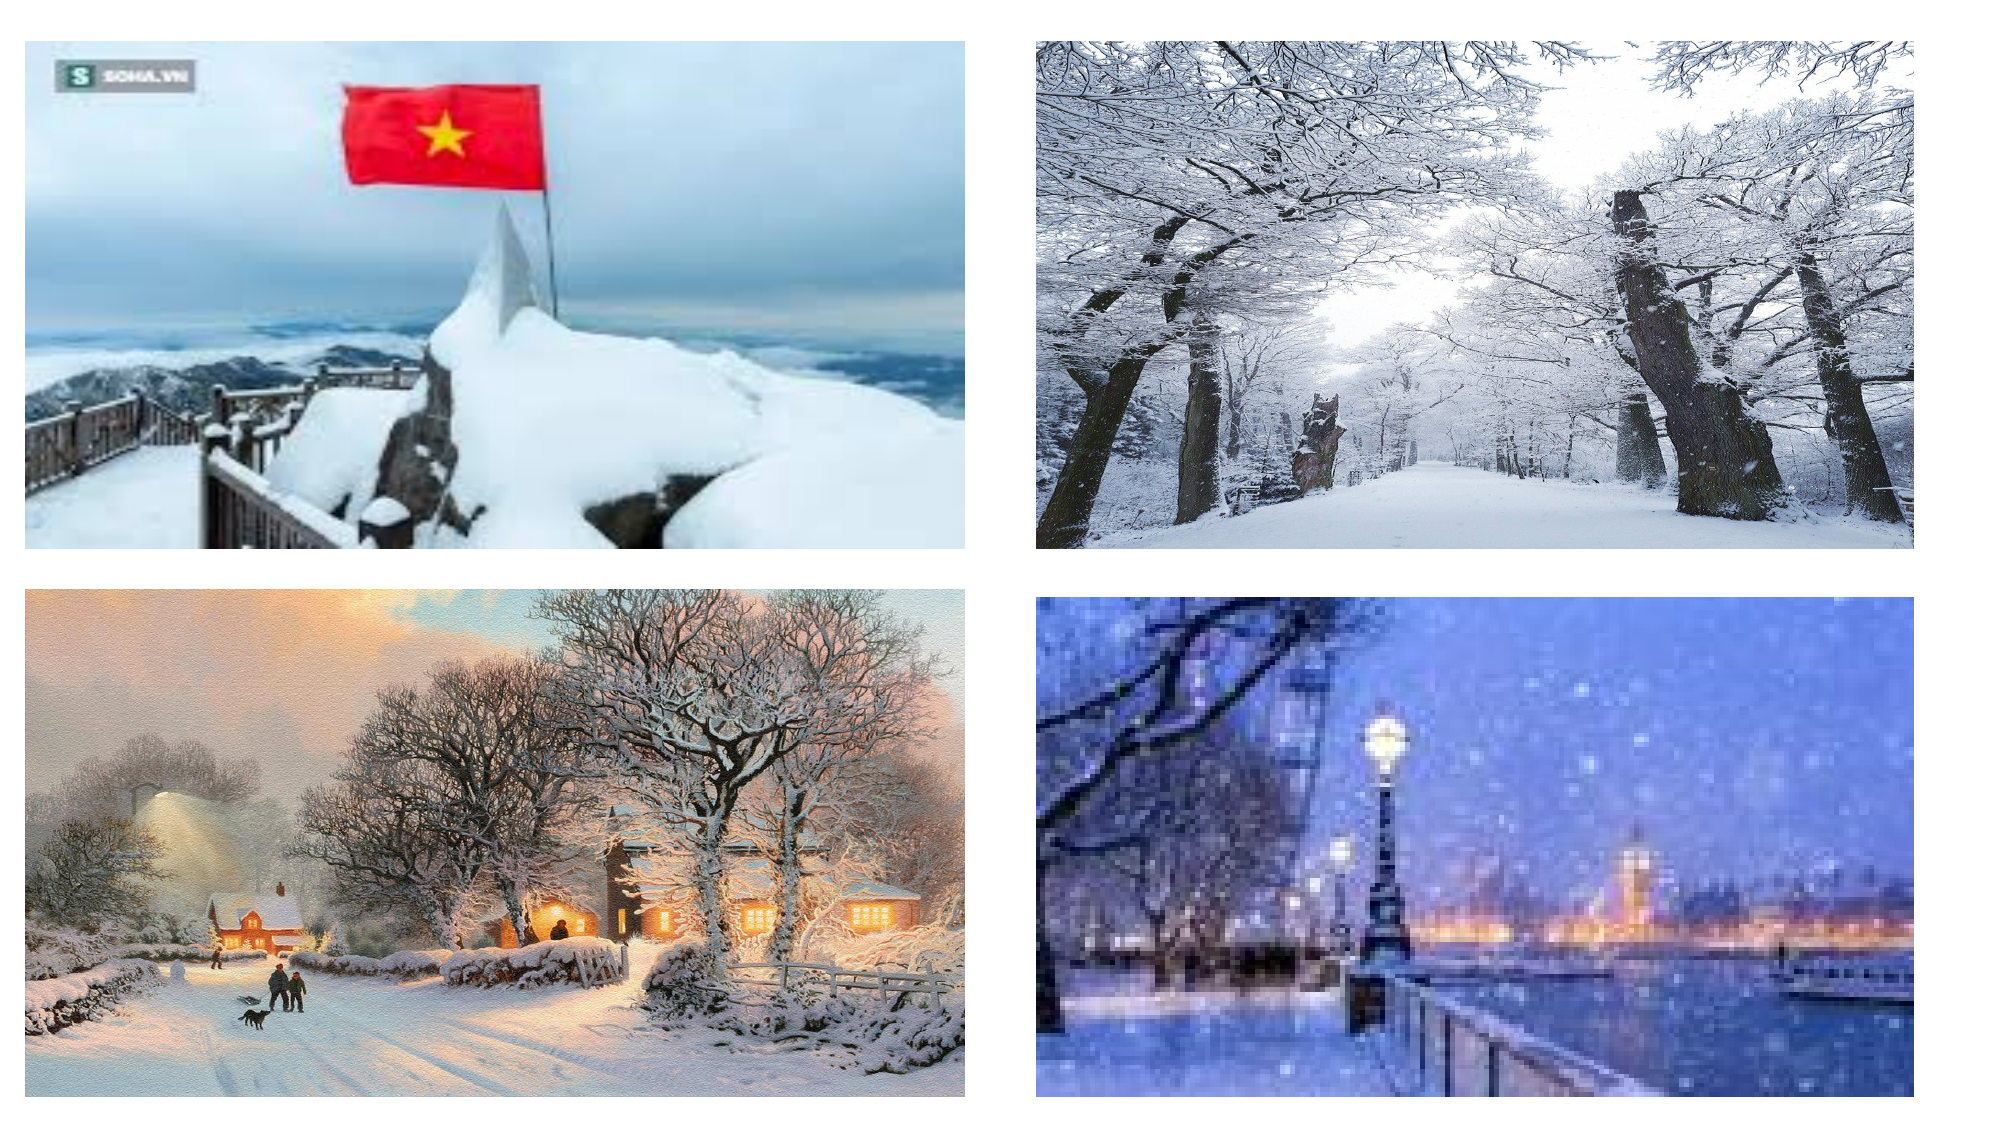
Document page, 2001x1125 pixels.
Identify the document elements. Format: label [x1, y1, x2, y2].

picture [25, 41, 965, 549]
picture [1036, 41, 1914, 549]
picture [1036, 597, 1914, 1097]
picture [25, 589, 965, 1097]
